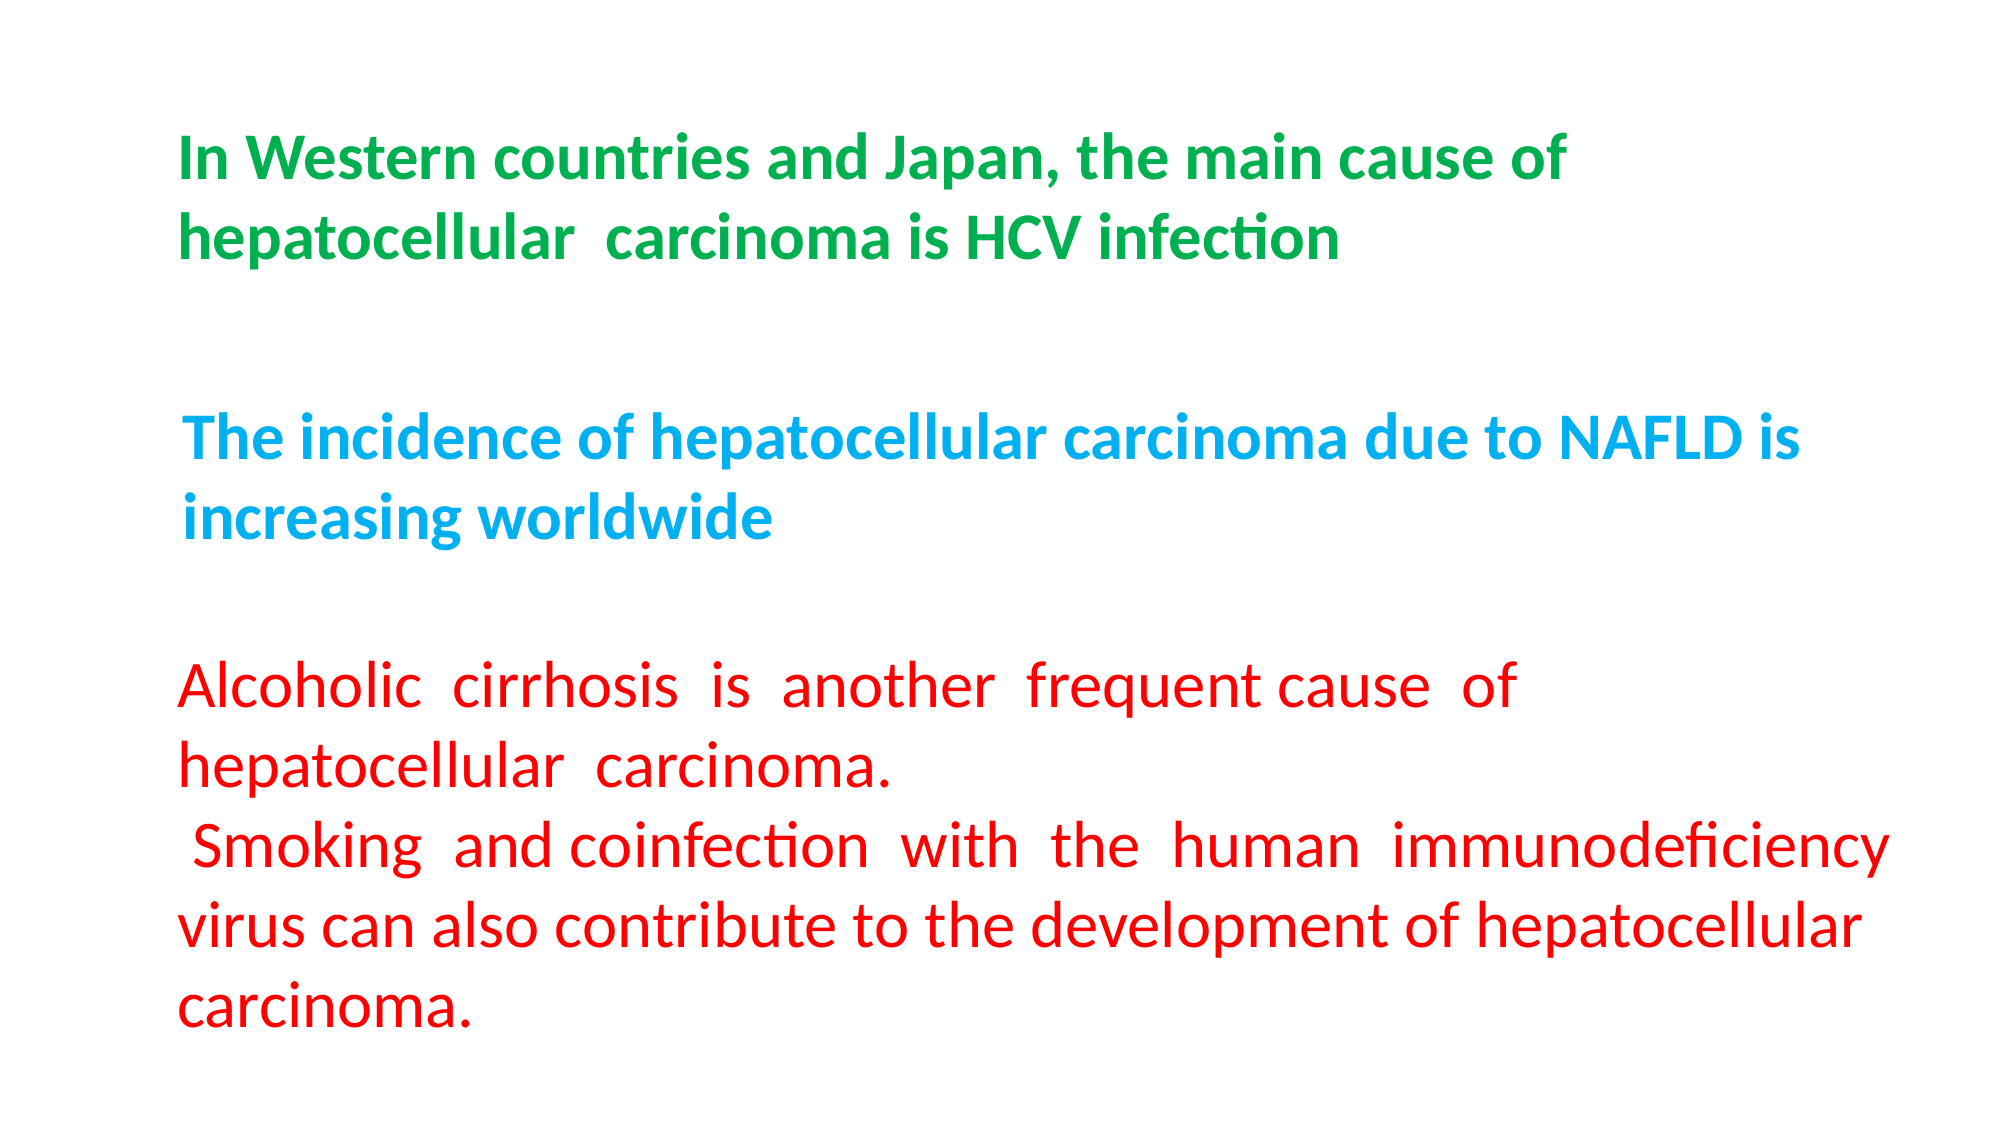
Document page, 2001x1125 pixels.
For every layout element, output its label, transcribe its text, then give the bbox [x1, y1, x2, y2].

text_box In Western countries and Japan, the main cause of hepatocellular carcinoma is HCV infection [162, 105, 1827, 280]
text_box The incidence of hepatocellular carcinoma due to NAFLD is increasing worldwide [167, 385, 1833, 561]
text_box Alcoholic cirrhosis is another frequent cause of hepatocellular carcinoma. Smoking and coinfection with the human immunodeficiency virus can also contribute to the development of hepatocellular carcinoma. [162, 633, 1928, 1048]
